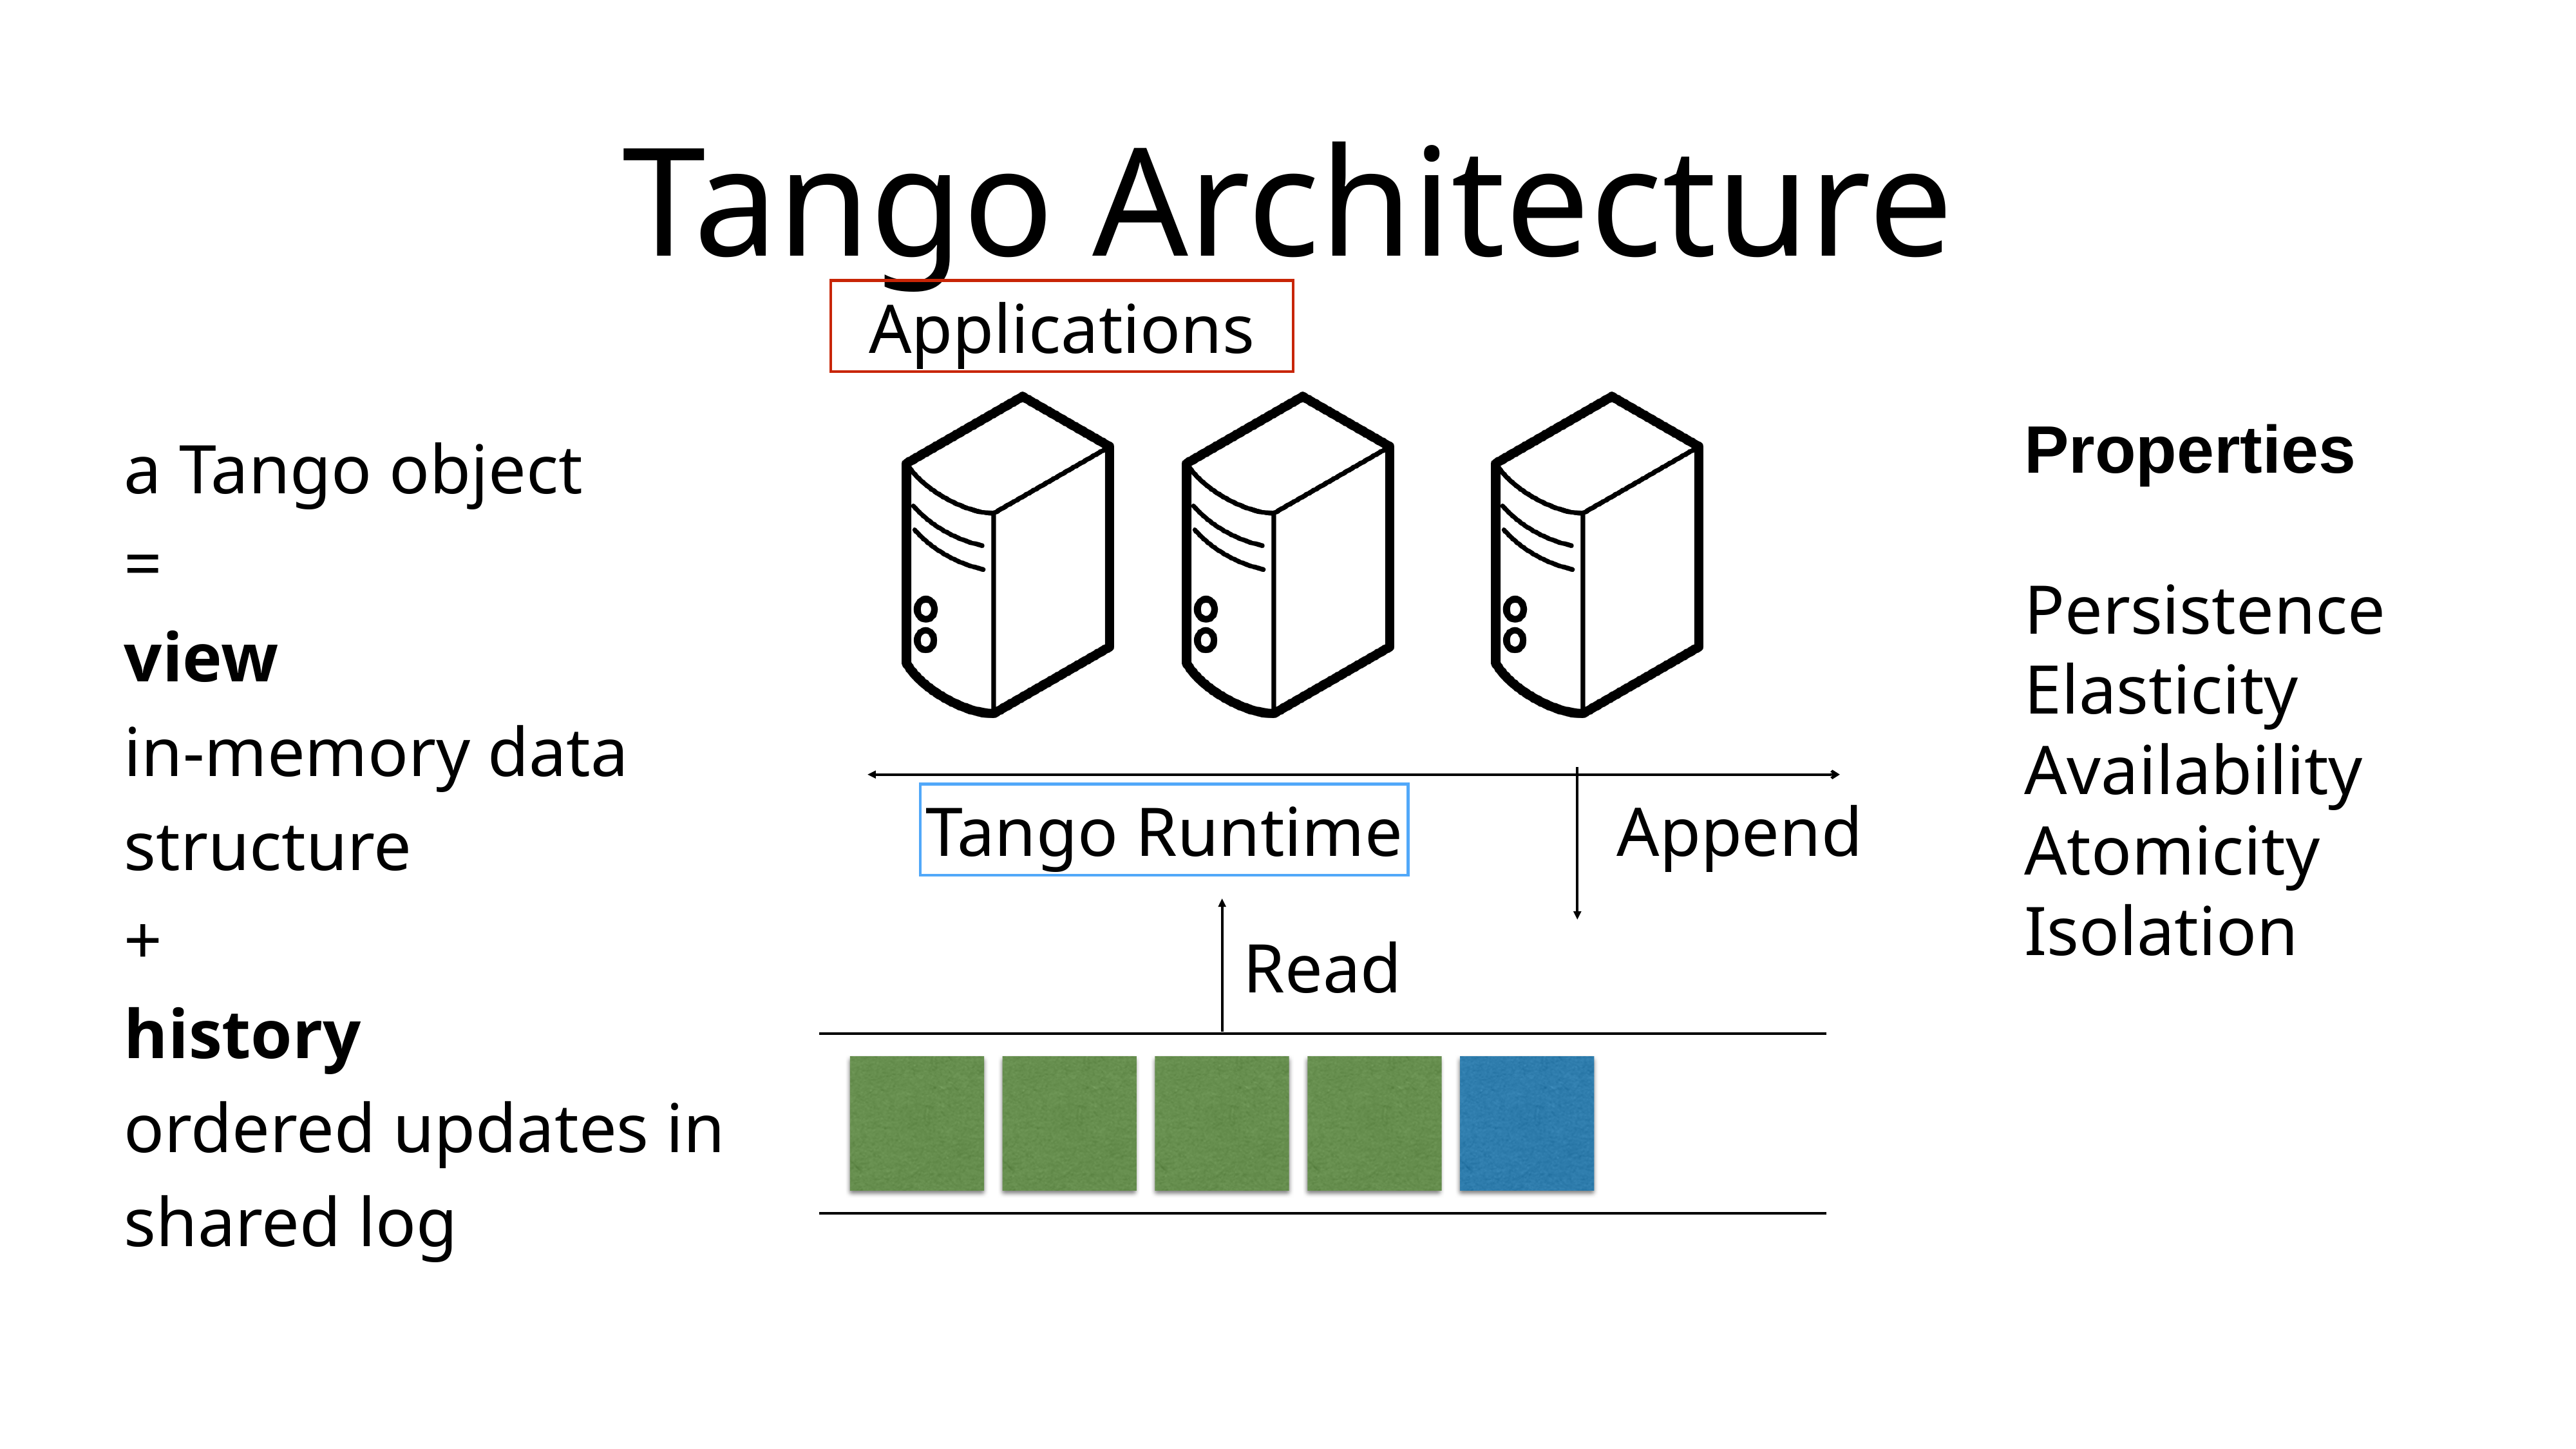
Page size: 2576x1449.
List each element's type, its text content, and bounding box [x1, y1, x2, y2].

text_box [1460, 1056, 1595, 1191]
text_box [1578, 770, 1840, 779]
text_box [1307, 1056, 1442, 1191]
text_box Applications [831, 280, 1293, 372]
picture [902, 392, 1114, 719]
text_box Append [1523, 784, 1956, 875]
text_box [1155, 1056, 1289, 1191]
text_box [1573, 875, 1582, 920]
text_box Tango Runtime [920, 784, 1408, 875]
title Tango Architecture [178, 75, 2398, 317]
picture [1182, 392, 1394, 719]
text_box [867, 770, 1577, 779]
picture [1491, 392, 1703, 719]
text_box Read [1106, 920, 1539, 1012]
text_box [1002, 1056, 1137, 1191]
text_box [1218, 898, 1226, 920]
text_box a Tango object = view in-memory data structure + history ordered updates in shared log [118, 327, 758, 1359]
text_box [849, 1056, 985, 1191]
text_box Properties Persistence Elasticity Availability Atomicity Isolation [2019, 400, 2392, 974]
